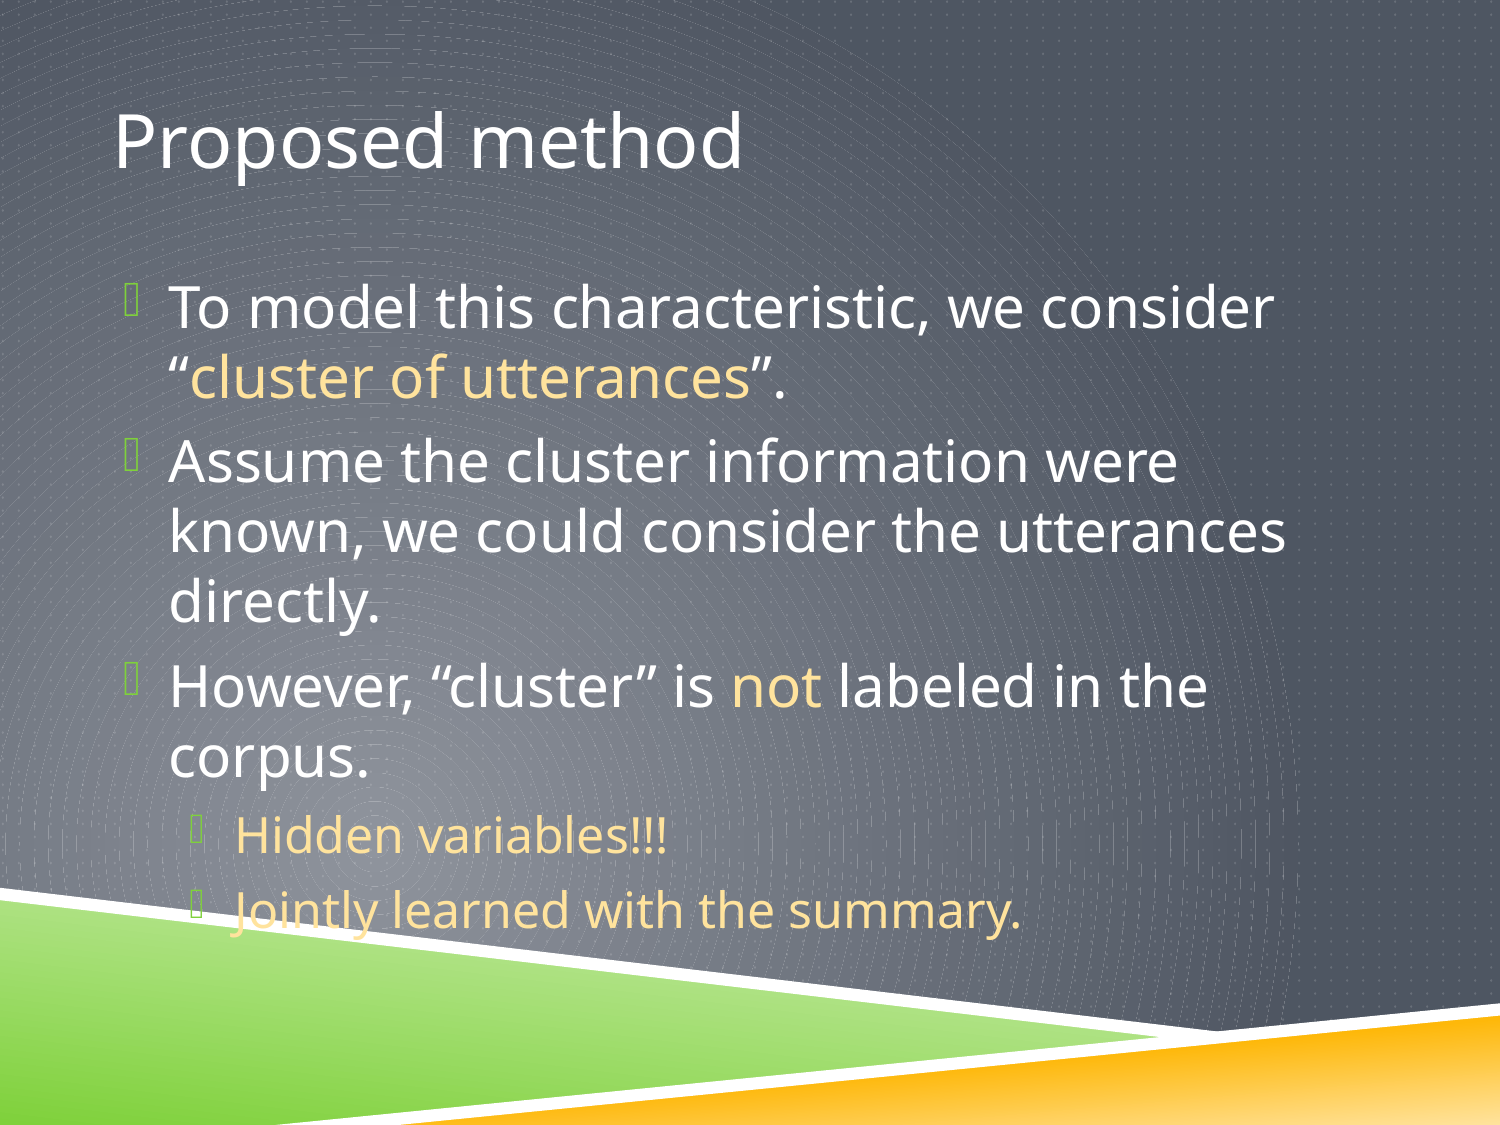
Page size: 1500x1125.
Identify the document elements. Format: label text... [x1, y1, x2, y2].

title Proposed method [112, 45, 1388, 233]
list To model this characteristic, we consider “cluster of utterances”. Assume the cluster information were known, we could consider the utterances directly. However, “cluster” is not labeled in the corpus. Hidden variables!!! Jointly learned with the summary. [112, 262, 1388, 875]
